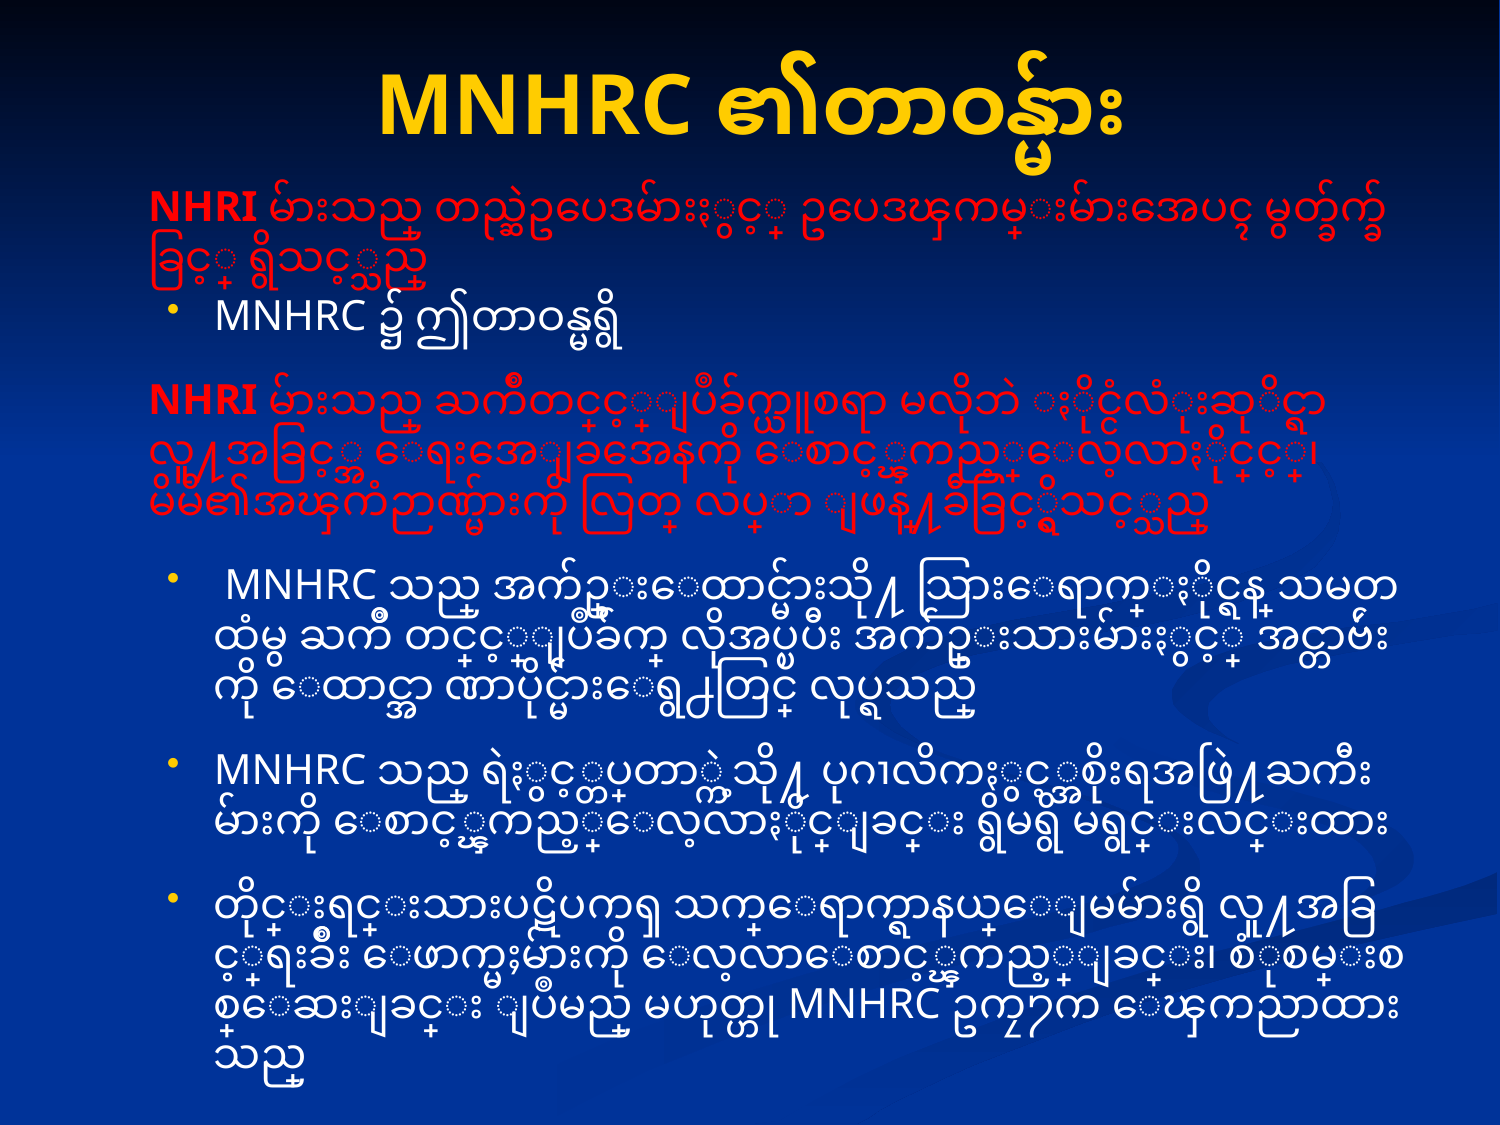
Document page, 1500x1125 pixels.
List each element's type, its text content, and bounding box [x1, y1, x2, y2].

list NHRI မ်ားသည္ တည္ဆဲဥပေဒမ်ားႏွင့္ ဥပေဒၾကမ္းမ်ားအေပၚ မွတ္ခ်က္ခ်ခြင့္ ရွိသင့္သည္ MNHRC ၌ ဤတာဝန္မရွိ NHRI မ်ားသည္ ႀကိဳတင္ခြင့္ျပဳခ်က္ယူစရာ မလိုဘဲ ႏိုင္ငံလံုးဆုိင္ရာ လူ႔အခြင့္အ ေရးအေျခအေနကို ေစာင့္ၾကည့္ေလ့လာႏိုင္ခြင့္၊ မိမိ၏အၾကံဉာဏ္မ်ားကို လြတ္ လပ္စြာ ျဖန္႔ခ်ီခြင့္ရွိသင့္သည္ MNHRC သည္ အက်ဥ္းေထာင္မ်ားသို႔ သြားေရာက္ႏိုင္ရန္ သမတထံမွ ႀကိဳ တင္ခြင့္ျပဳခ်က္ လိုအပ္ၿပီး အက်ဥ္းသားမ်ားႏွင့္ အင္တာဗ်ဴးကို ေထာင္အာ ဏာပိုင္မ်ားေရွ႕တြင္ လုပ္ရသည္ MNHRC သည္ ရဲႏွင့္တပ္မေတာ္ကဲ့သို႔ ပုဂၢလိကႏွင့္အစိုးရအဖြဲ႔ႀကီးမ်ားကို ေစာင့္ၾကည့္ေလ့လာႏိုင္ျခင္း ရွိမရွိ မရွင္းလင္းထား တိုင္းရင္းသားပဋိပကၡ သက္ေရာက္ရာနယ္ေျမမ်ားရွိ လူ႔အခြင့္အေရးခ်ဳိး ေဖာက္မႈမ်ားကို ေလ့လာေစာင့္ၾကည့္ျခင္း၊ စံုစမ္းစစ္ေဆးျခင္း ျပဳမည္ မဟုတ္ဟု MNHRC ဥကၠ႒က ေၾကညာထားသည္ [76, 172, 1427, 1125]
title MNHRC ၏တာဝန္မ်ား [76, 7, 1427, 172]
